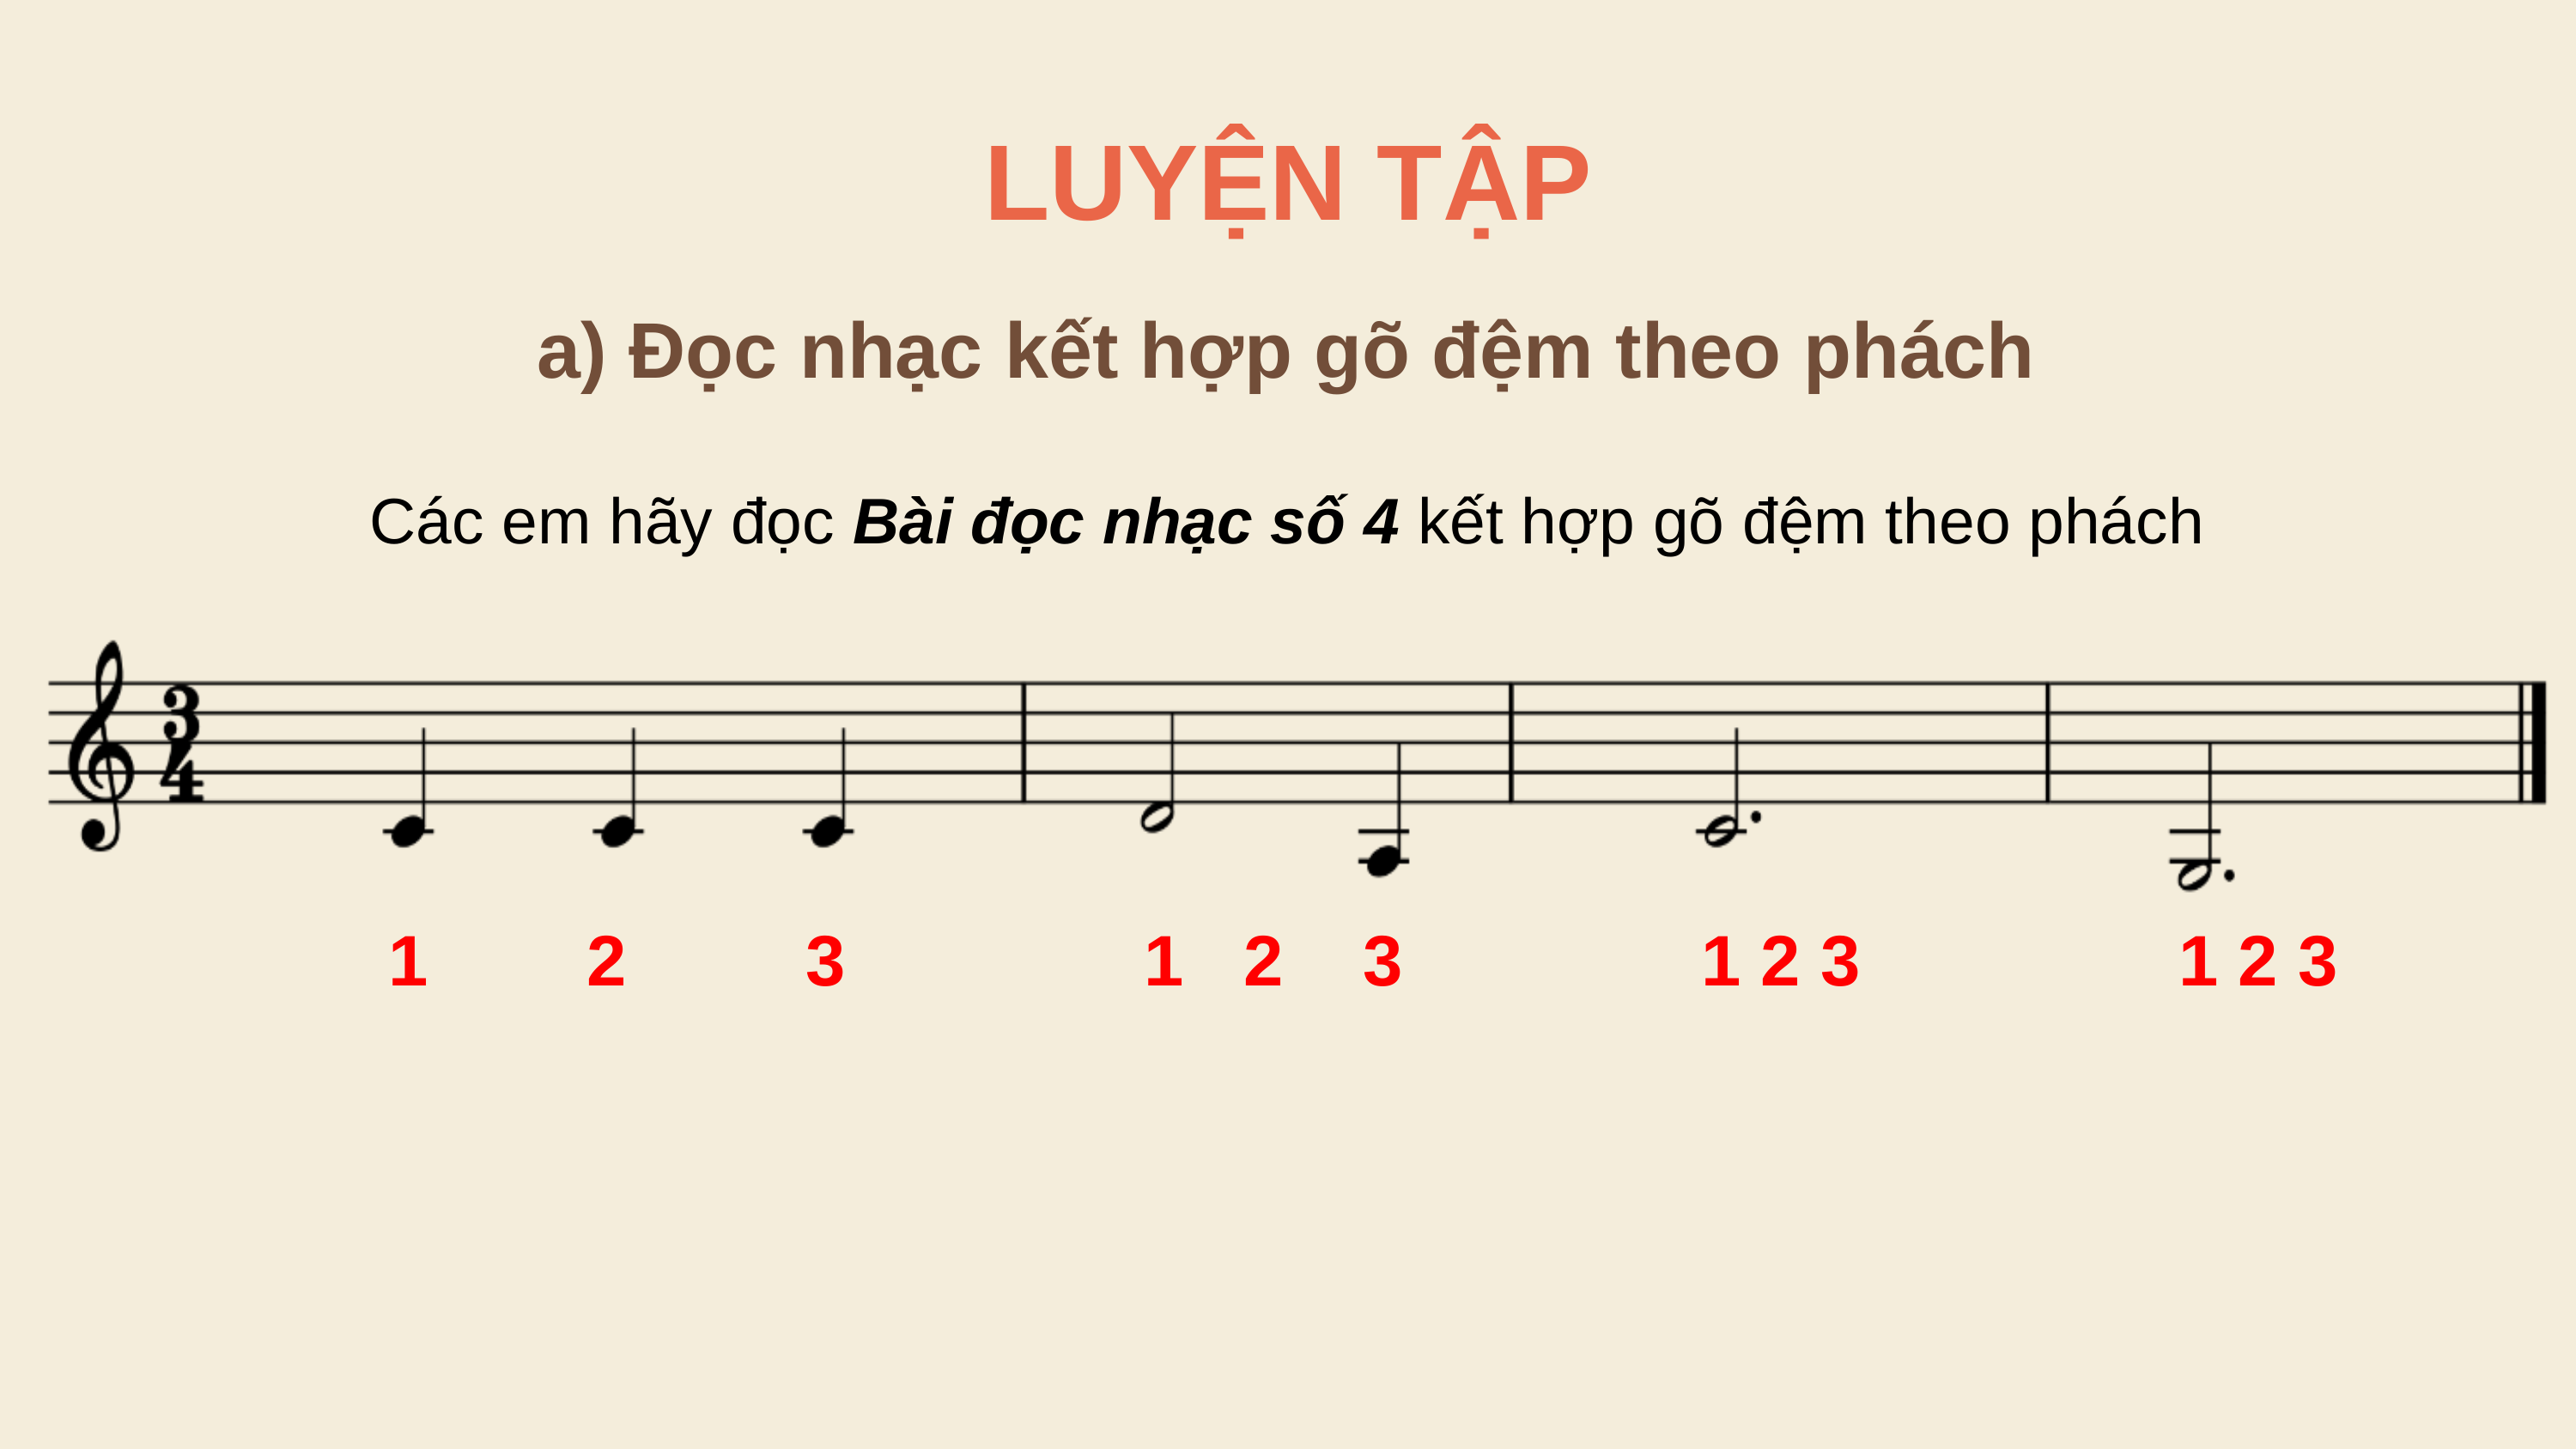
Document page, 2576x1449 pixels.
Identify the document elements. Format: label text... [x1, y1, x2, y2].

text_box a) Đọc nhạc kết hợp gõ đệm theo phách [524, 293, 2050, 401]
text_box Các em hãy đọc Bài đọc nhạc số 4 kết hợp gõ đệm theo phách [328, 434, 2246, 563]
picture [15, 595, 2561, 950]
text_box LUYỆN TẬP [660, 112, 1916, 242]
text_box 1 2 3 1 2 3 1 2 3 1 2 3 [375, 959, 2533, 1008]
